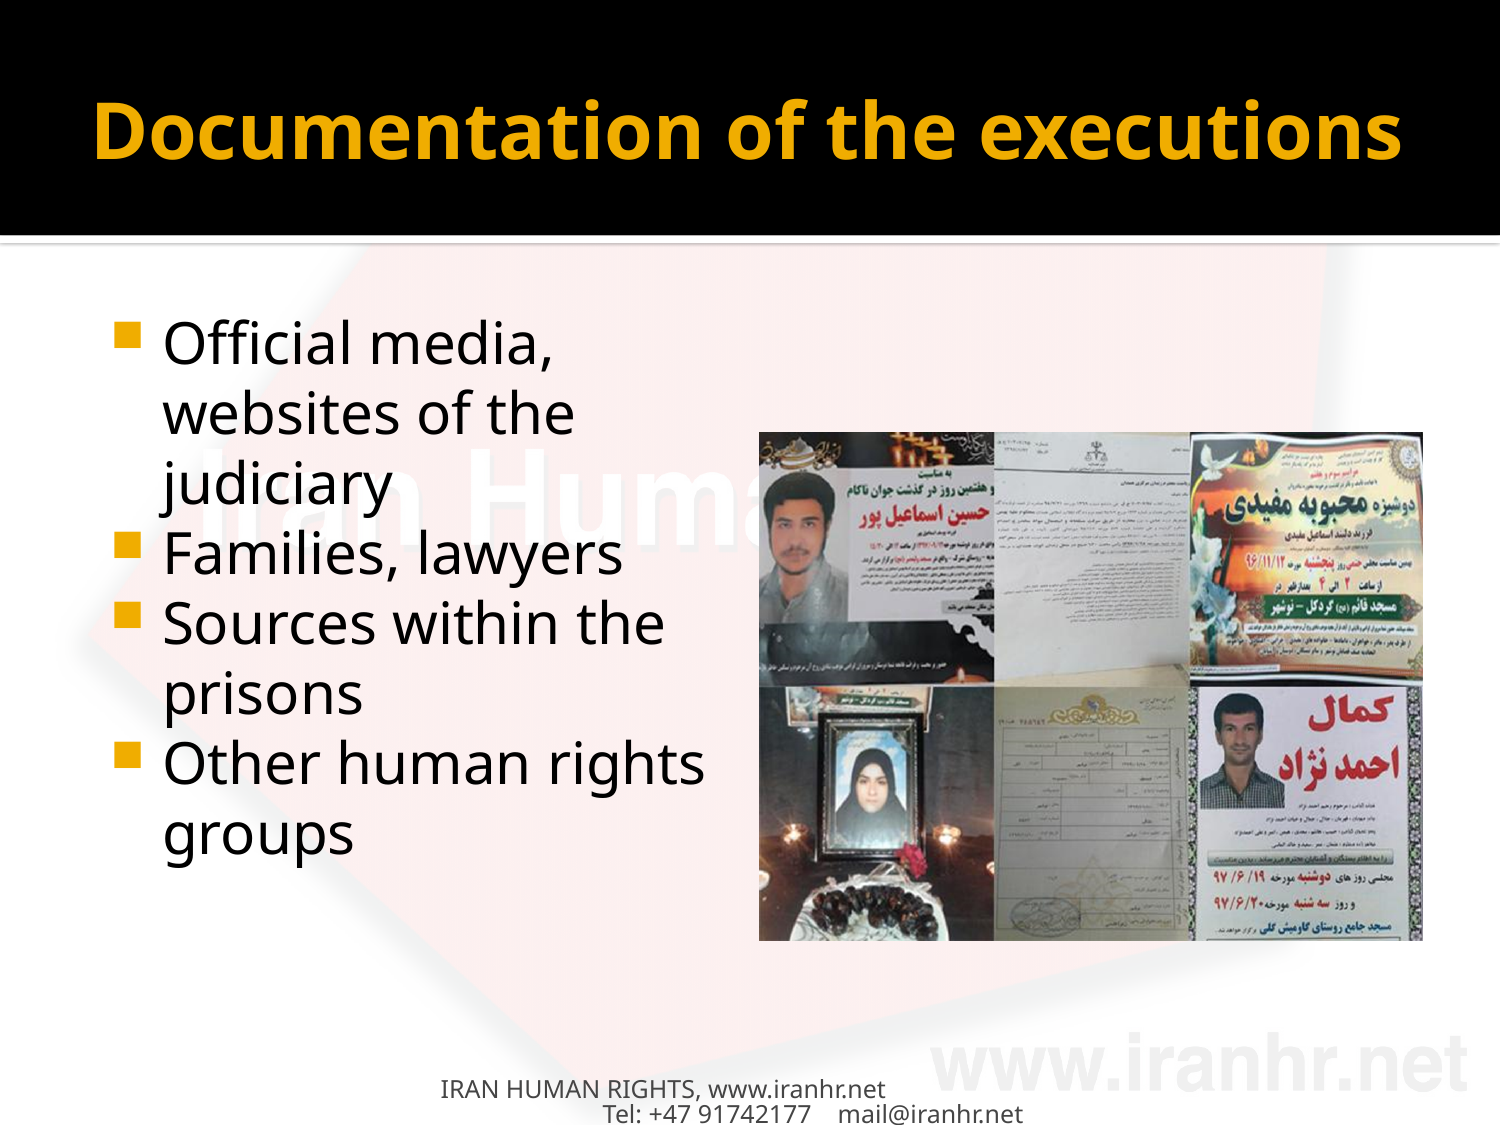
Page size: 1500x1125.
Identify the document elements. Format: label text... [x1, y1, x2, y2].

list Official media, websites of the judiciary Families, lawyers Sources within the prisons Other human rights groups [75, 291, 798, 1050]
footer IRAN HUMAN RIGHTS, www.iranhr.net Tel: +47 91742177 mail@iranhr.net [433, 1062, 1337, 1108]
title Documentation of the executions [75, 24, 1425, 231]
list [759, 432, 1423, 941]
